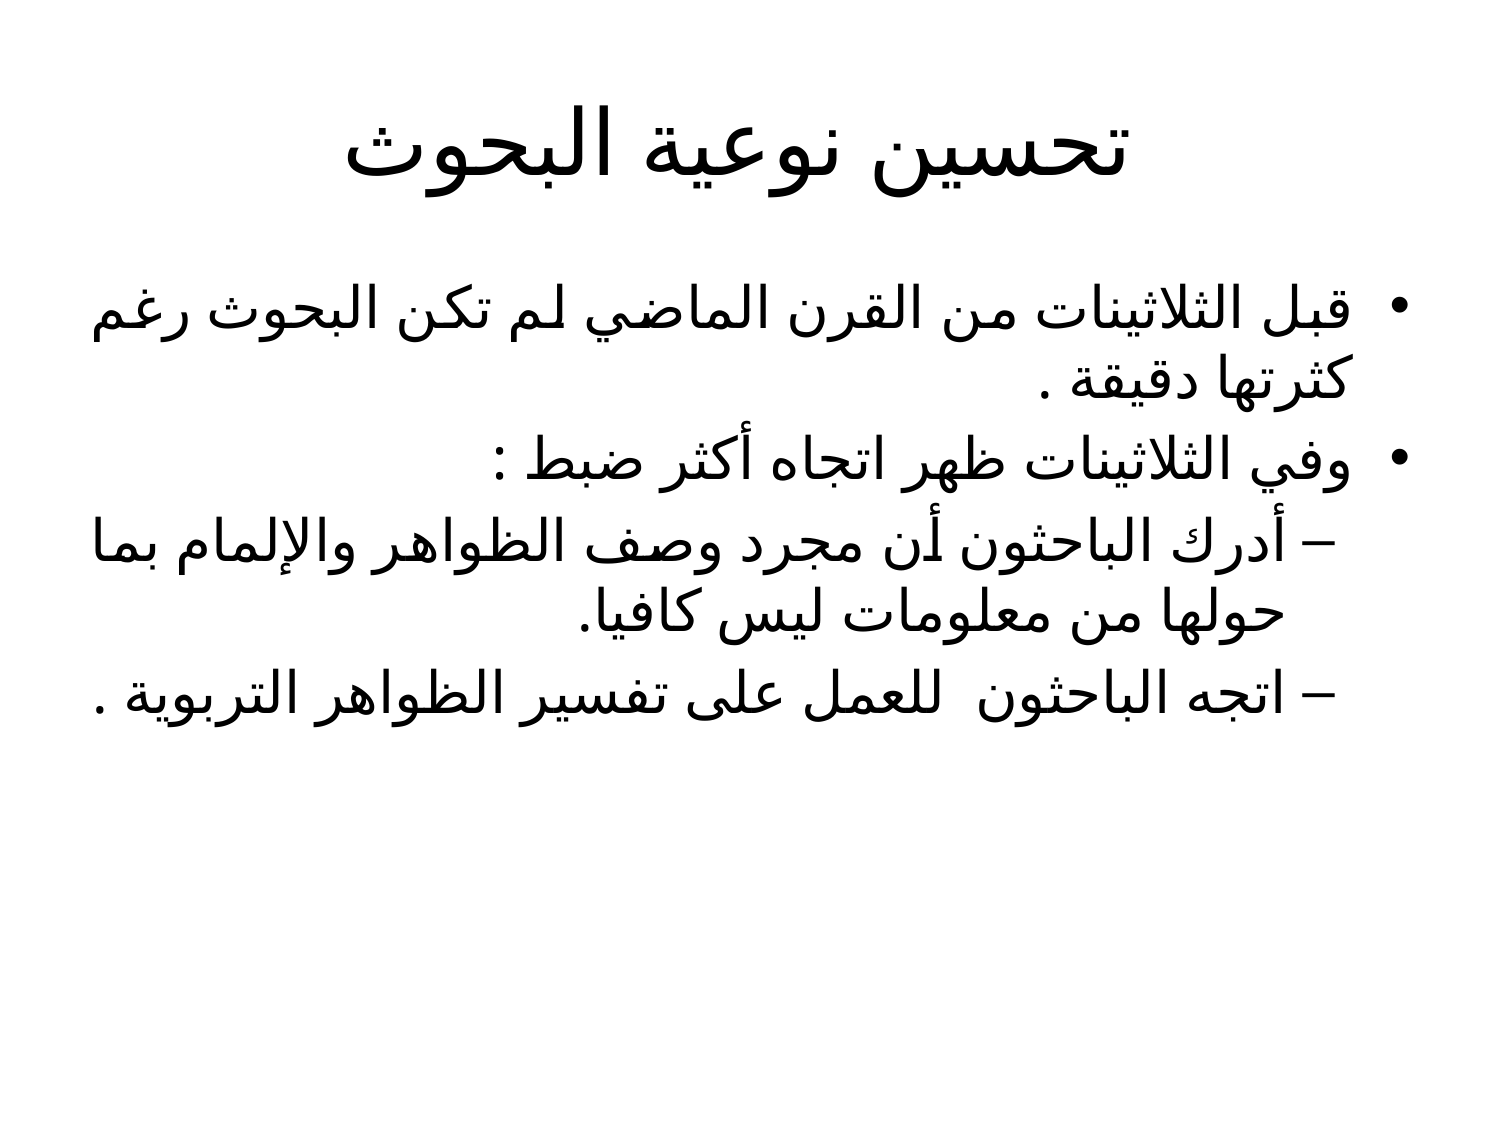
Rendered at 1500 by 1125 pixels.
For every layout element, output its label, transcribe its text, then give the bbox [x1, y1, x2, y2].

list قبل الثلاثينات من القرن الماضي لم تكن البحوث رغم كثرتها دقيقة . وفي الثلاثينات ظهر اتجاه أكثر ضبط : أدرك الباحثون أن مجرد وصف الظواهر والإلمام بما حولها من معلومات ليس كافيا. اتجه الباحثون للعمل على تفسير الظواهر التربوية . [75, 262, 1425, 1005]
title تحسين نوعية البحوث [75, 45, 1425, 233]
